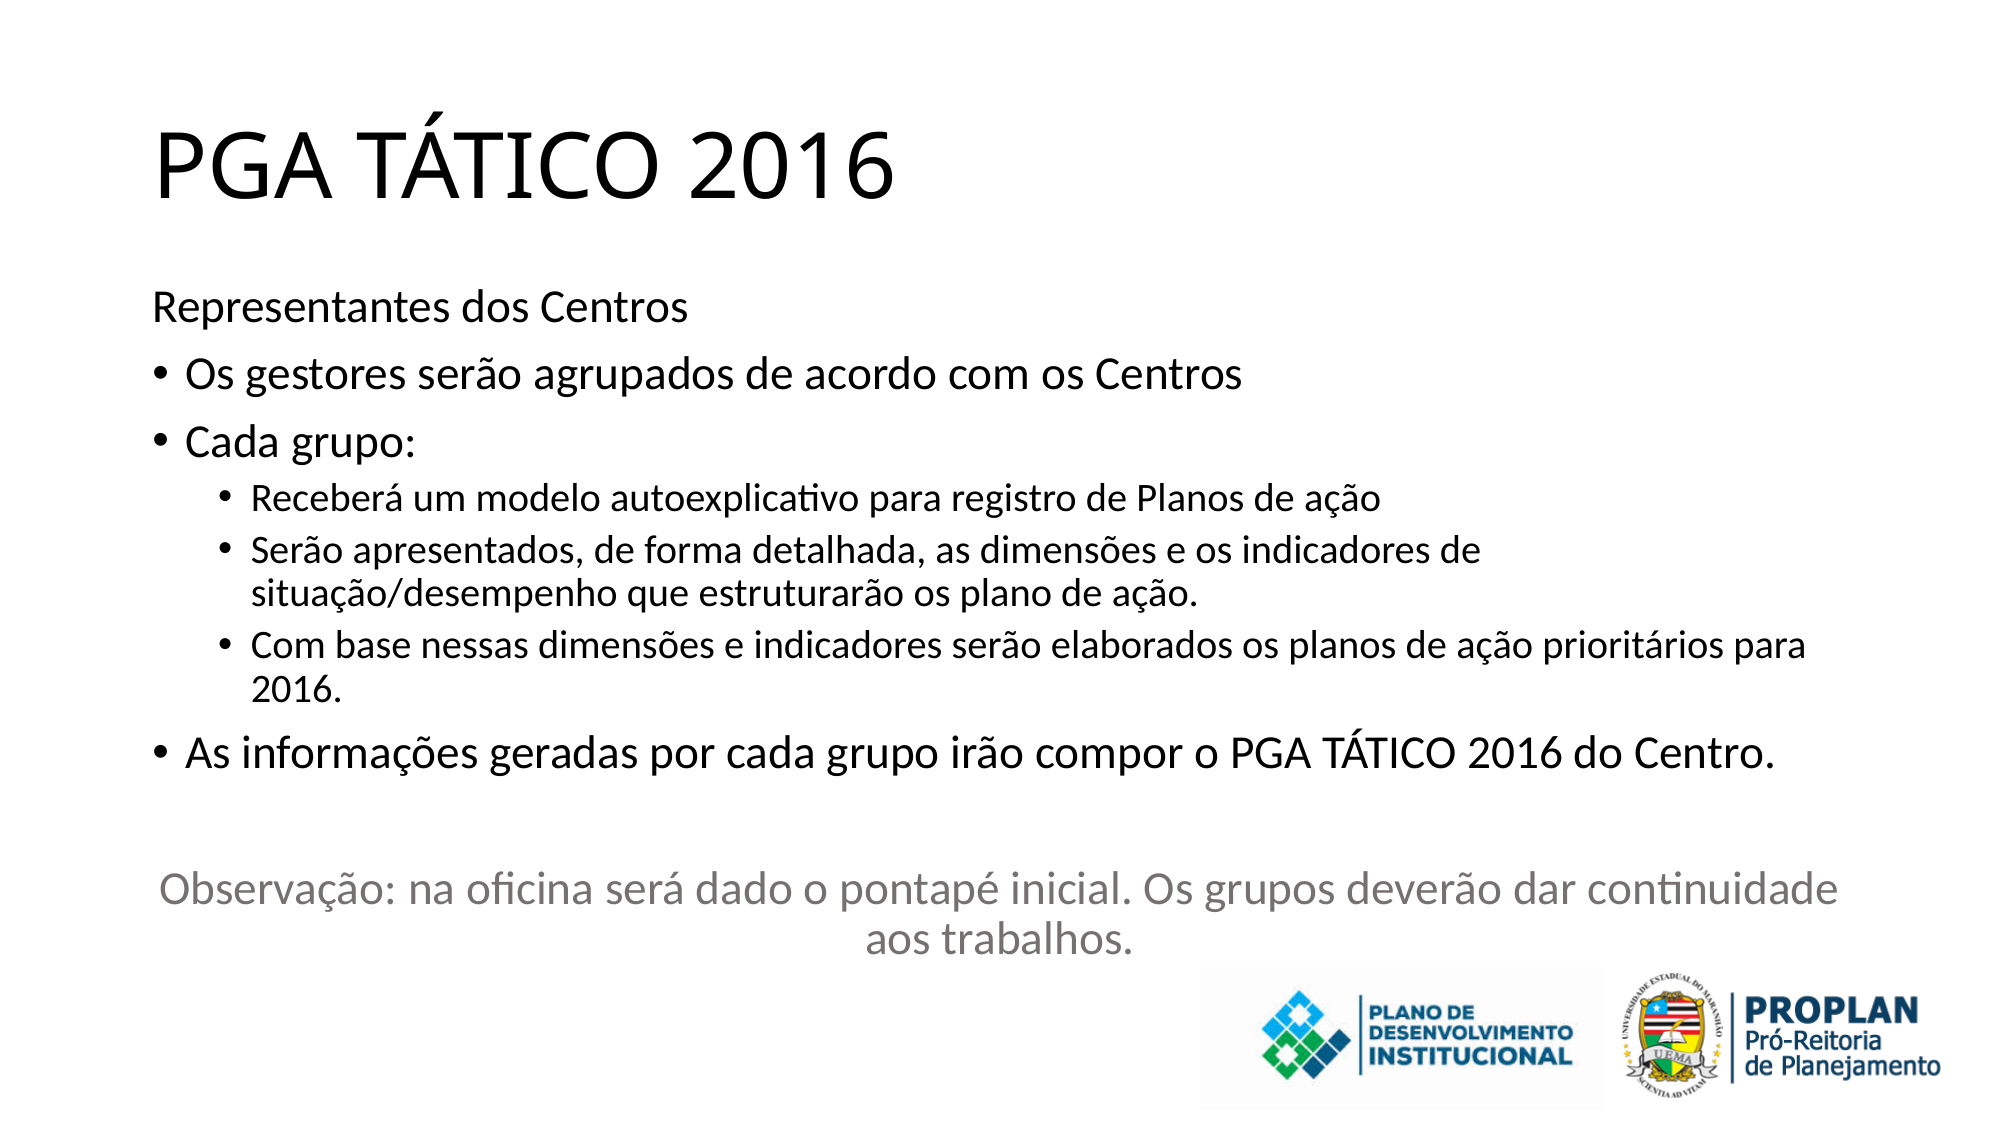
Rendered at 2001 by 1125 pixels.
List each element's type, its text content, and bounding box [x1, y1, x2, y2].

list Representantes dos Centros Os gestores serão agrupados de acordo com os Centros Cada grupo: Receberá um modelo autoexplicativo para registro de Planos de ação Serão apresentados, de forma detalhada, as dimensões e os indicadores de situação/desempenho que estruturarão os plano de ação. Com base nessas dimensões e indicadores serão elaborados os planos de ação prioritários para 2016. As informações geradas por cada grupo irão compor o PGA TÁTICO 2016 do Centro. Observação: na oficina será dado o pontapé inicial. Os grupos deverão dar continuidade aos trabalhos. [137, 274, 1863, 988]
picture [1199, 961, 2000, 1110]
title PGA TÁTICO 2016 [137, 59, 1863, 274]
